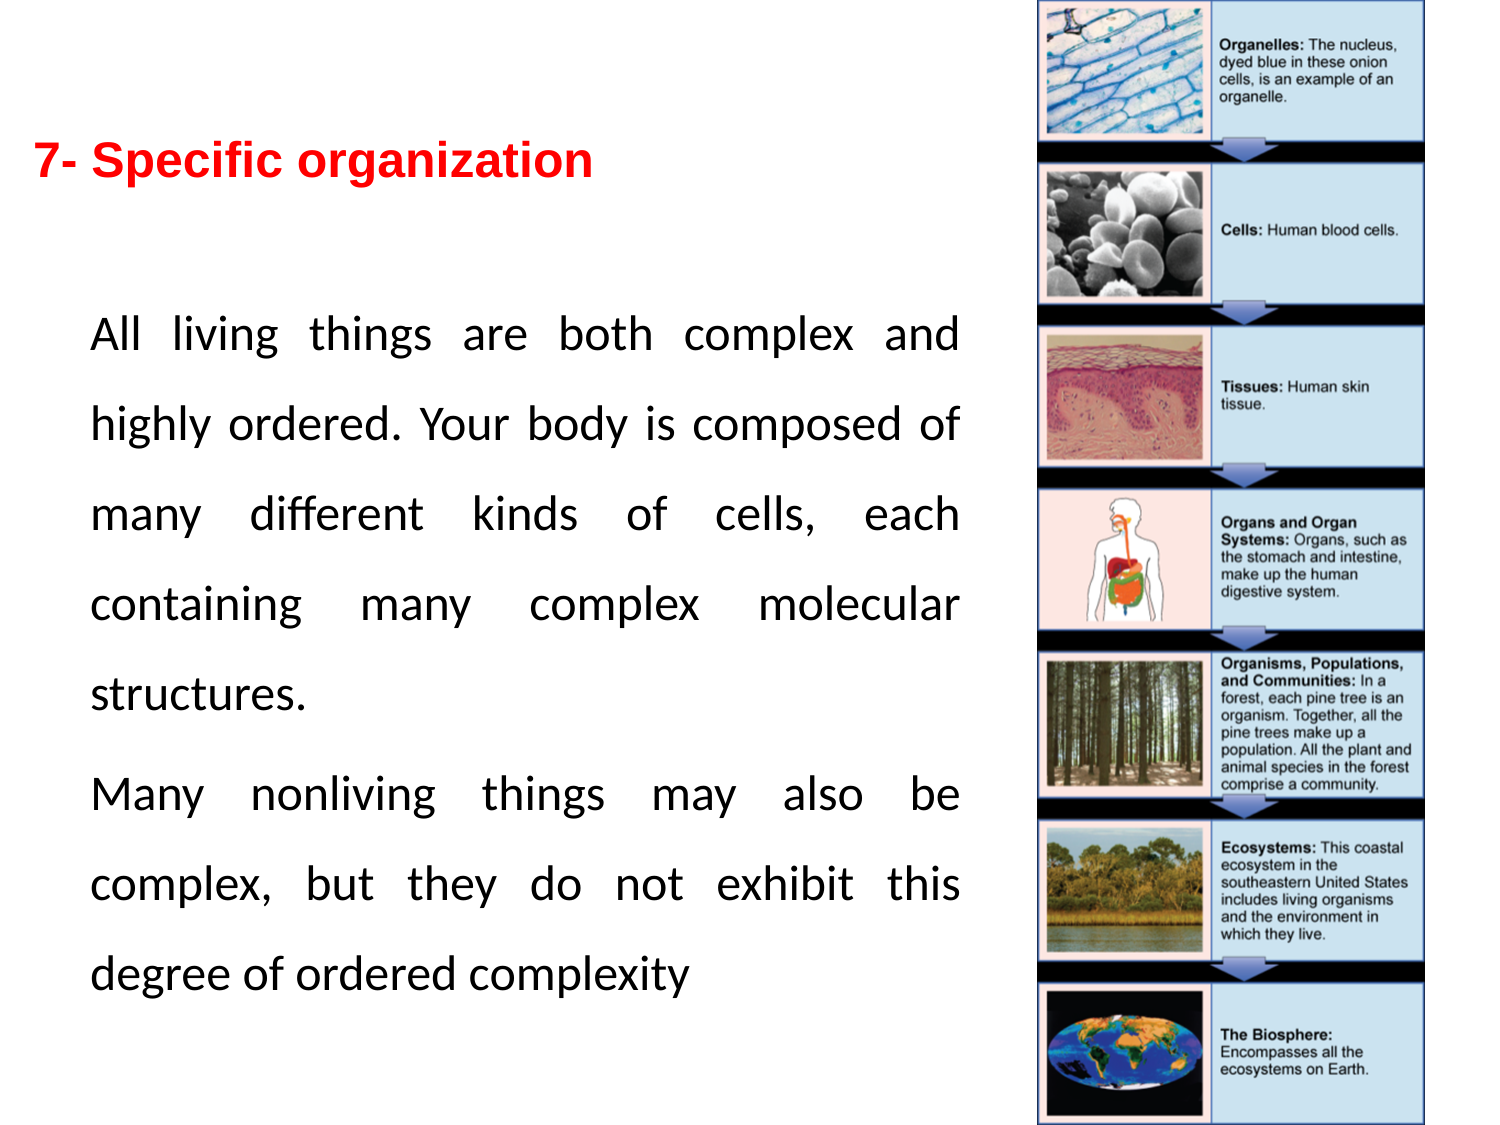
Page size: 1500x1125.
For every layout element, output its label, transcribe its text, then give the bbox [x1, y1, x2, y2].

list All living things are both complex and highly ordered. Your body is composed of many different kinds of cells, each containing many complex molecular structures. Many nonliving things may also be complex, but they do not exhibit this degree of ordered complexity [75, 262, 977, 1005]
text_box 7- Specific organization [18, 120, 1036, 195]
picture [1036, 0, 1425, 1125]
